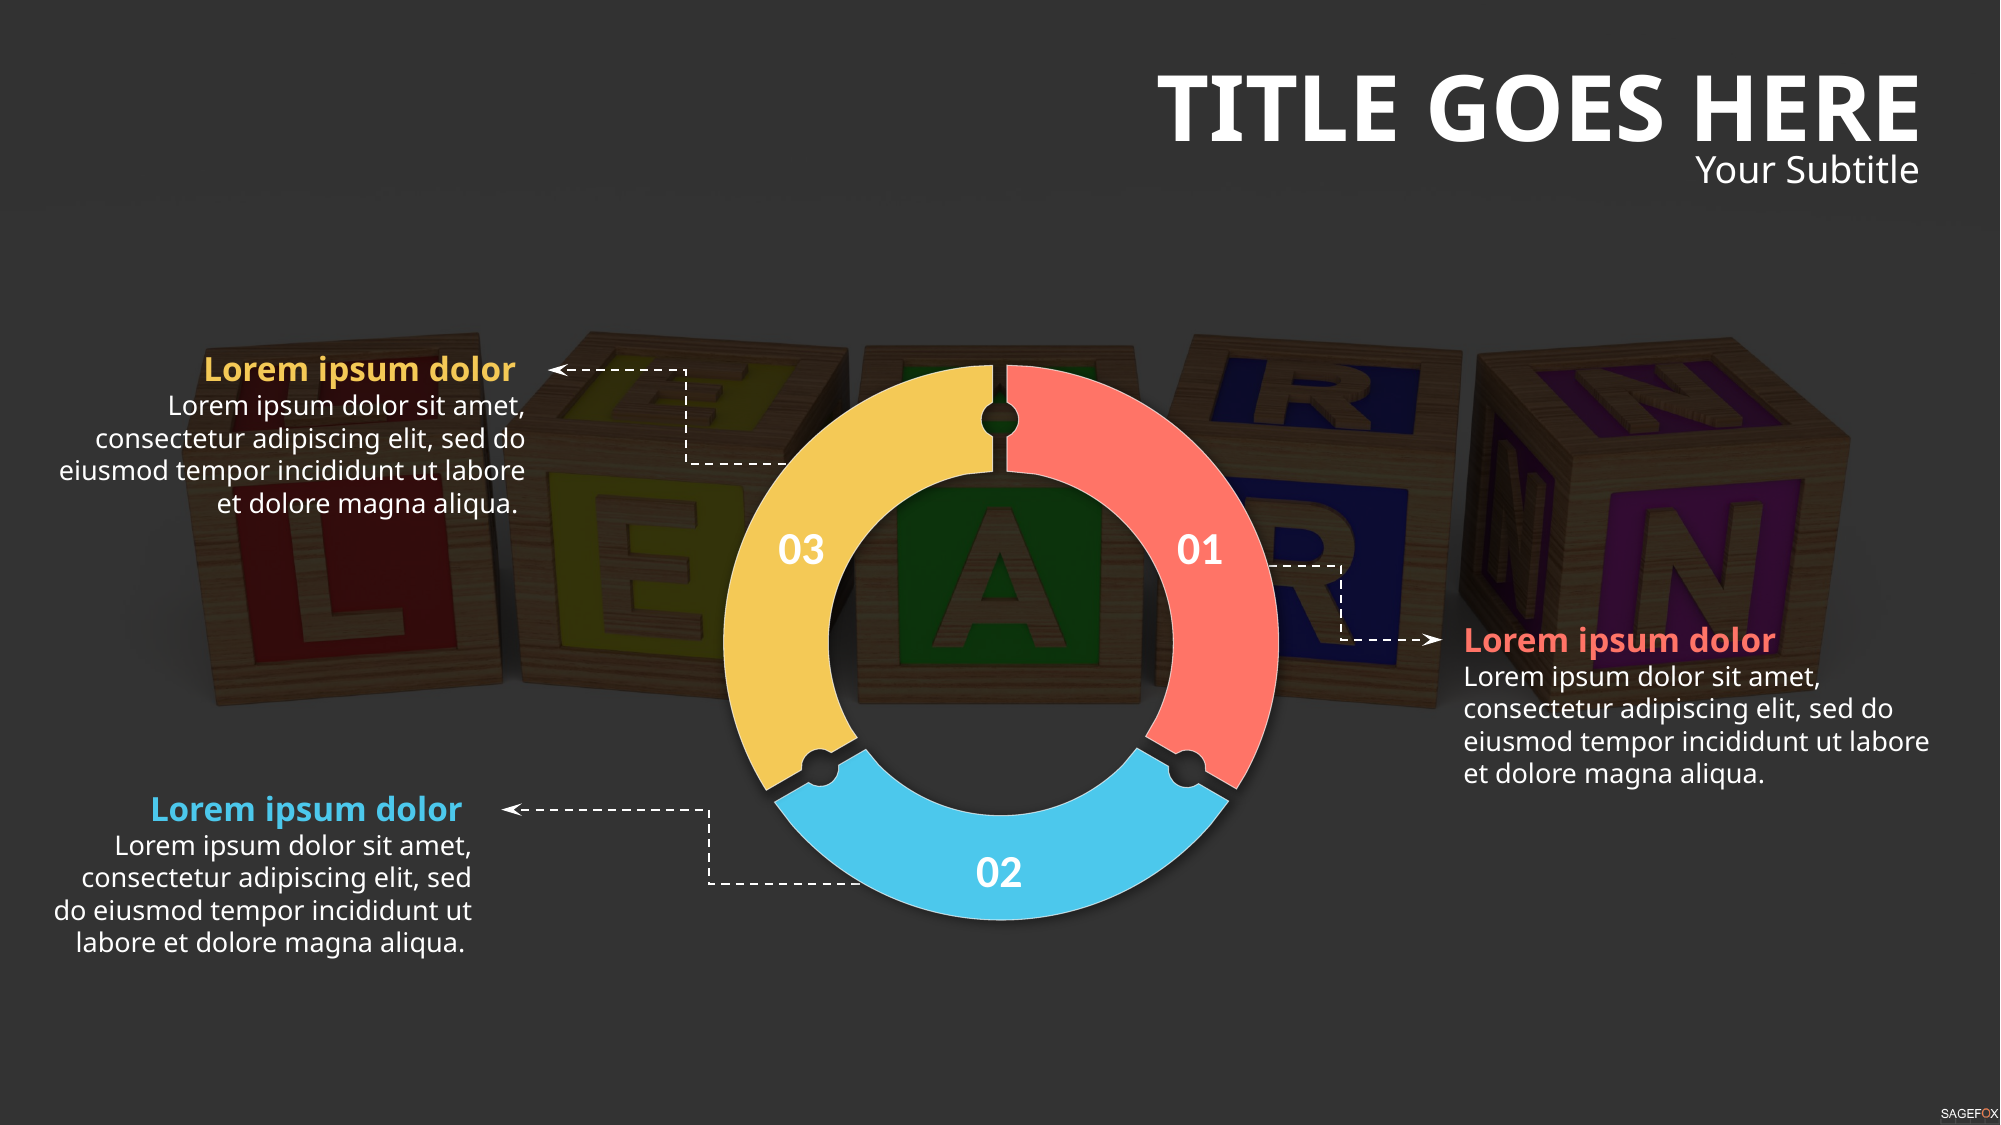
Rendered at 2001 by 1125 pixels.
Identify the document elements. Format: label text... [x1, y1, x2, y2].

text_box Lorem ipsum dolor Lorem ipsum dolor sit amet, consectetur adipiscing elit, sed do eiusmod tempor incididunt ut labore et dolore magna aliqua. [36, 783, 482, 964]
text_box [547, 370, 723, 464]
text_box Lorem ipsum dolor Lorem ipsum dolor sit amet, consectetur adipiscing elit, sed do eiusmod tempor incididunt ut labore et dolore magna aliqua. [38, 343, 536, 524]
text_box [723, 365, 993, 791]
text_box Lorem ipsum dolor Lorem ipsum dolor sit amet, consectetur adipiscing elit, sed do eiusmod tempor incididunt ut labore et dolore magna aliqua. [1453, 613, 1947, 794]
picture [0, 0, 2001, 1125]
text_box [501, 809, 774, 885]
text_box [1006, 365, 1279, 789]
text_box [1035, 42, 1939, 199]
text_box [1279, 565, 1443, 640]
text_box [774, 748, 1229, 920]
